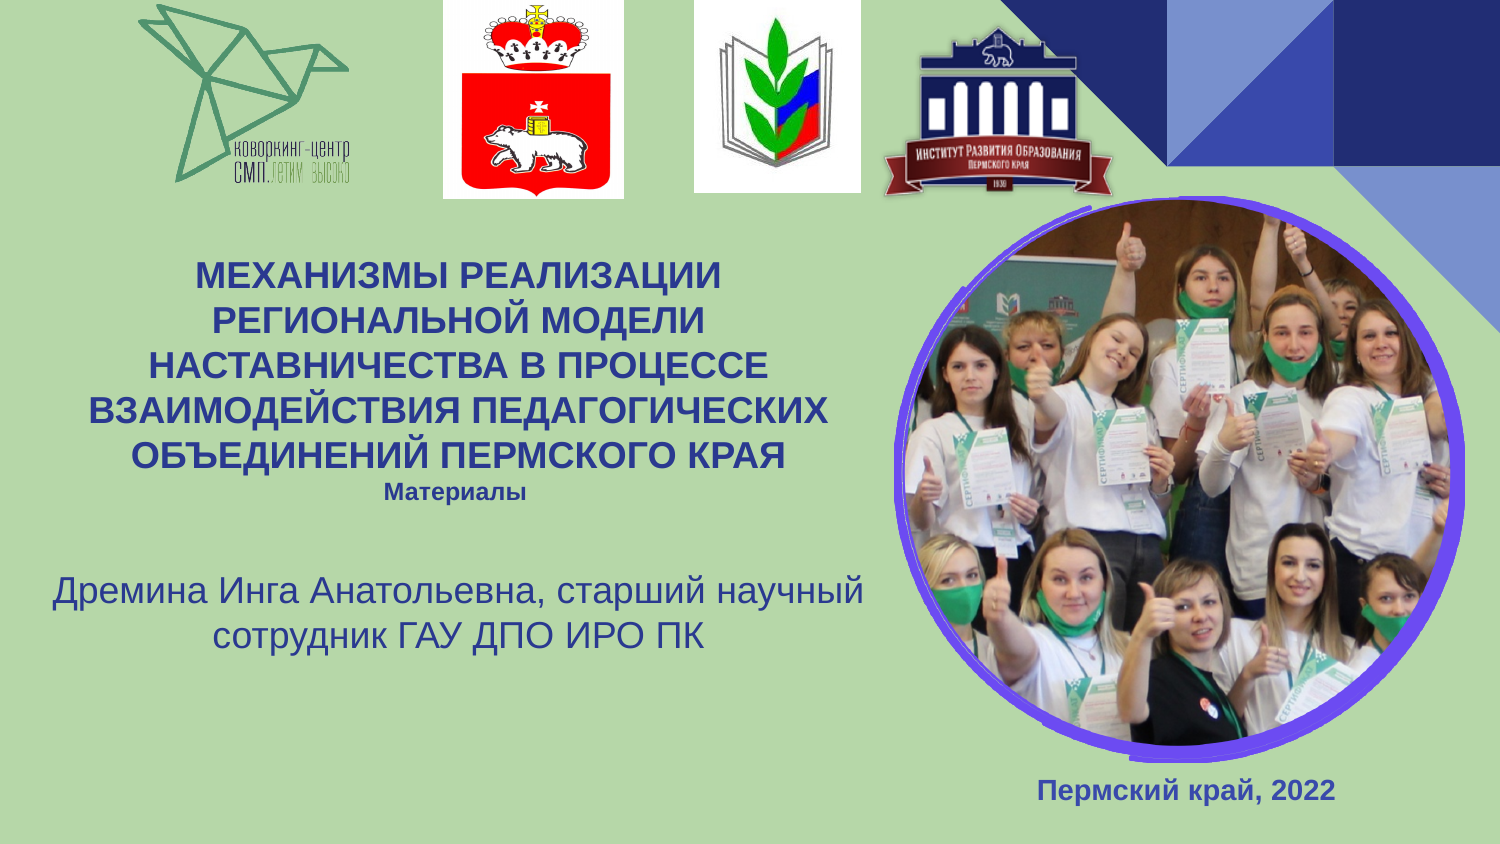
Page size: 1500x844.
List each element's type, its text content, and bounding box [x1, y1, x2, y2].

picture [693, 0, 861, 194]
text_box Пермский край, 2022 [873, 763, 1500, 814]
picture [879, 20, 1466, 763]
text_box МЕХАНИЗМЫ РЕАЛИЗАЦИИ РЕГИОНАЛЬНОЙ МОДЕЛИ НАСТАВНИЧЕСТВА В ПРОЦЕССЕ ВЗАИМОДЕЙСТВИЯ ПЕДАГОГИЧЕСКИХ ОБЪЕДИНЕНИЙ ПЕРМСКОГО КРАЯ Материалы Дремина Инга Анатольевна, старший научный сотрудник ГАУ ДПО ИРО ПК [33, 243, 885, 699]
picture [442, 0, 624, 199]
picture [136, 0, 354, 189]
